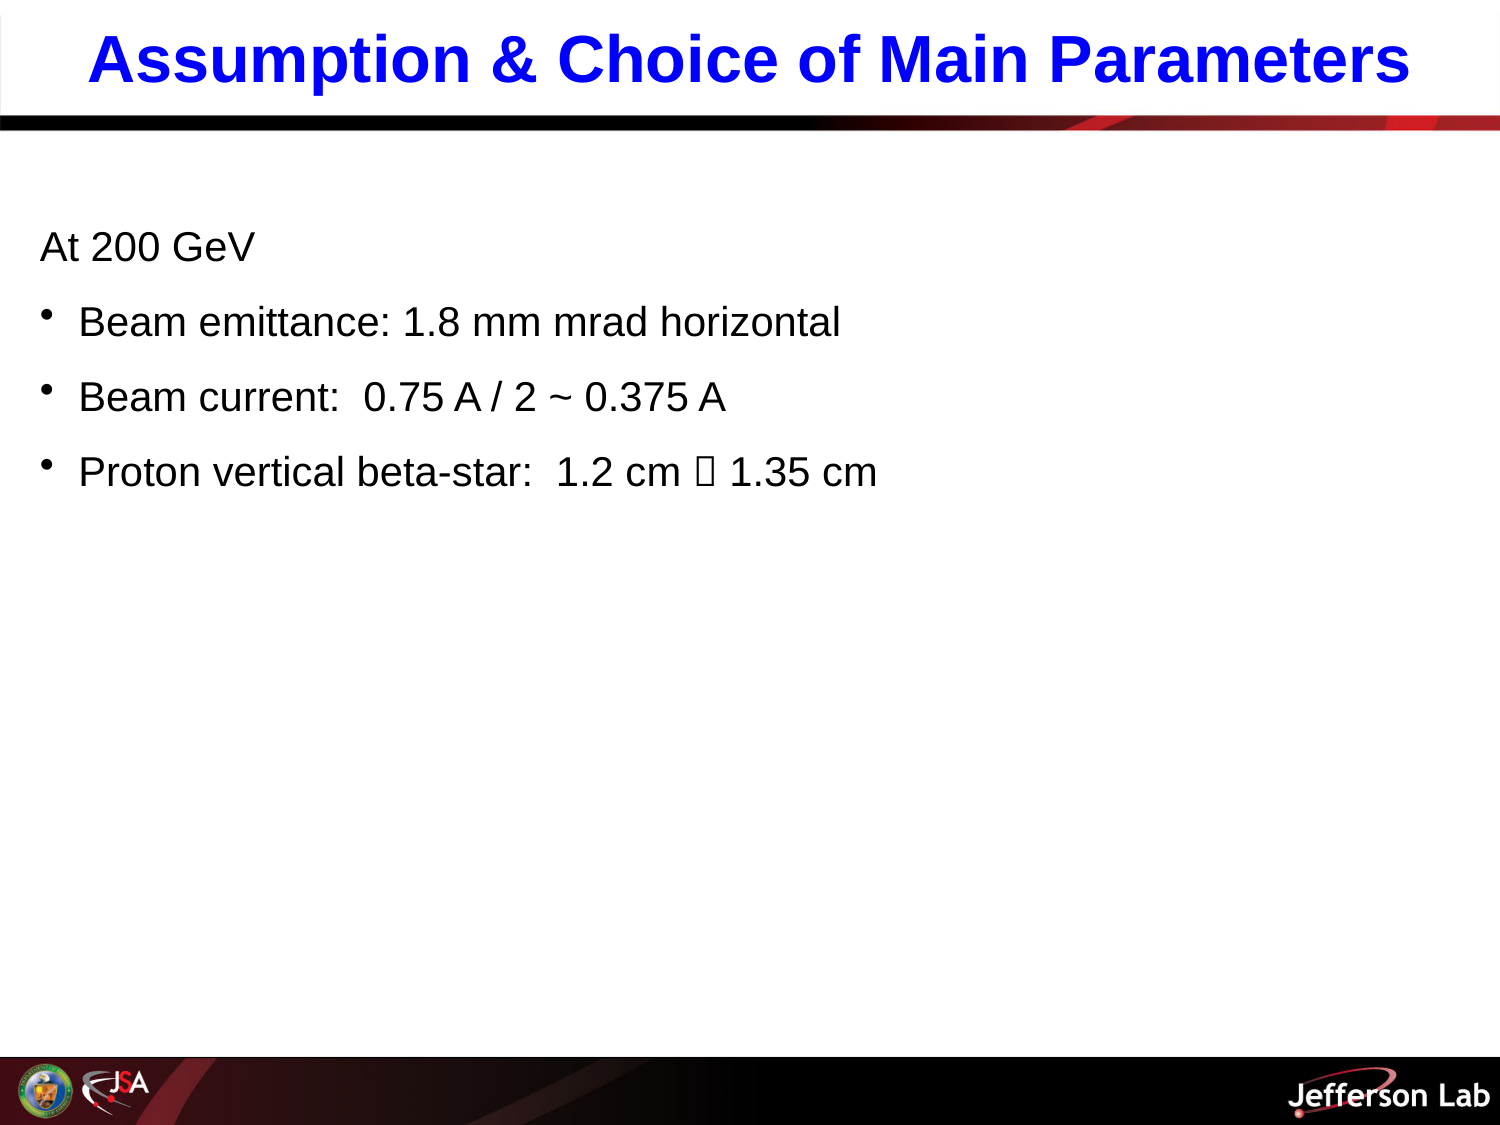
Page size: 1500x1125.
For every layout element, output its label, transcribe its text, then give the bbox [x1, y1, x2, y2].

picture [0, 113, 1500, 1125]
title Assumption & Choice of Main Parameters [0, 0, 1500, 113]
list At 200 GeV Beam emittance: 1.8 mm mrad horizontal Beam current: 0.75 A / 2 ~ 0.375 A Proton vertical beta-star: 1.2 cm  1.35 cm [24, 212, 1463, 926]
